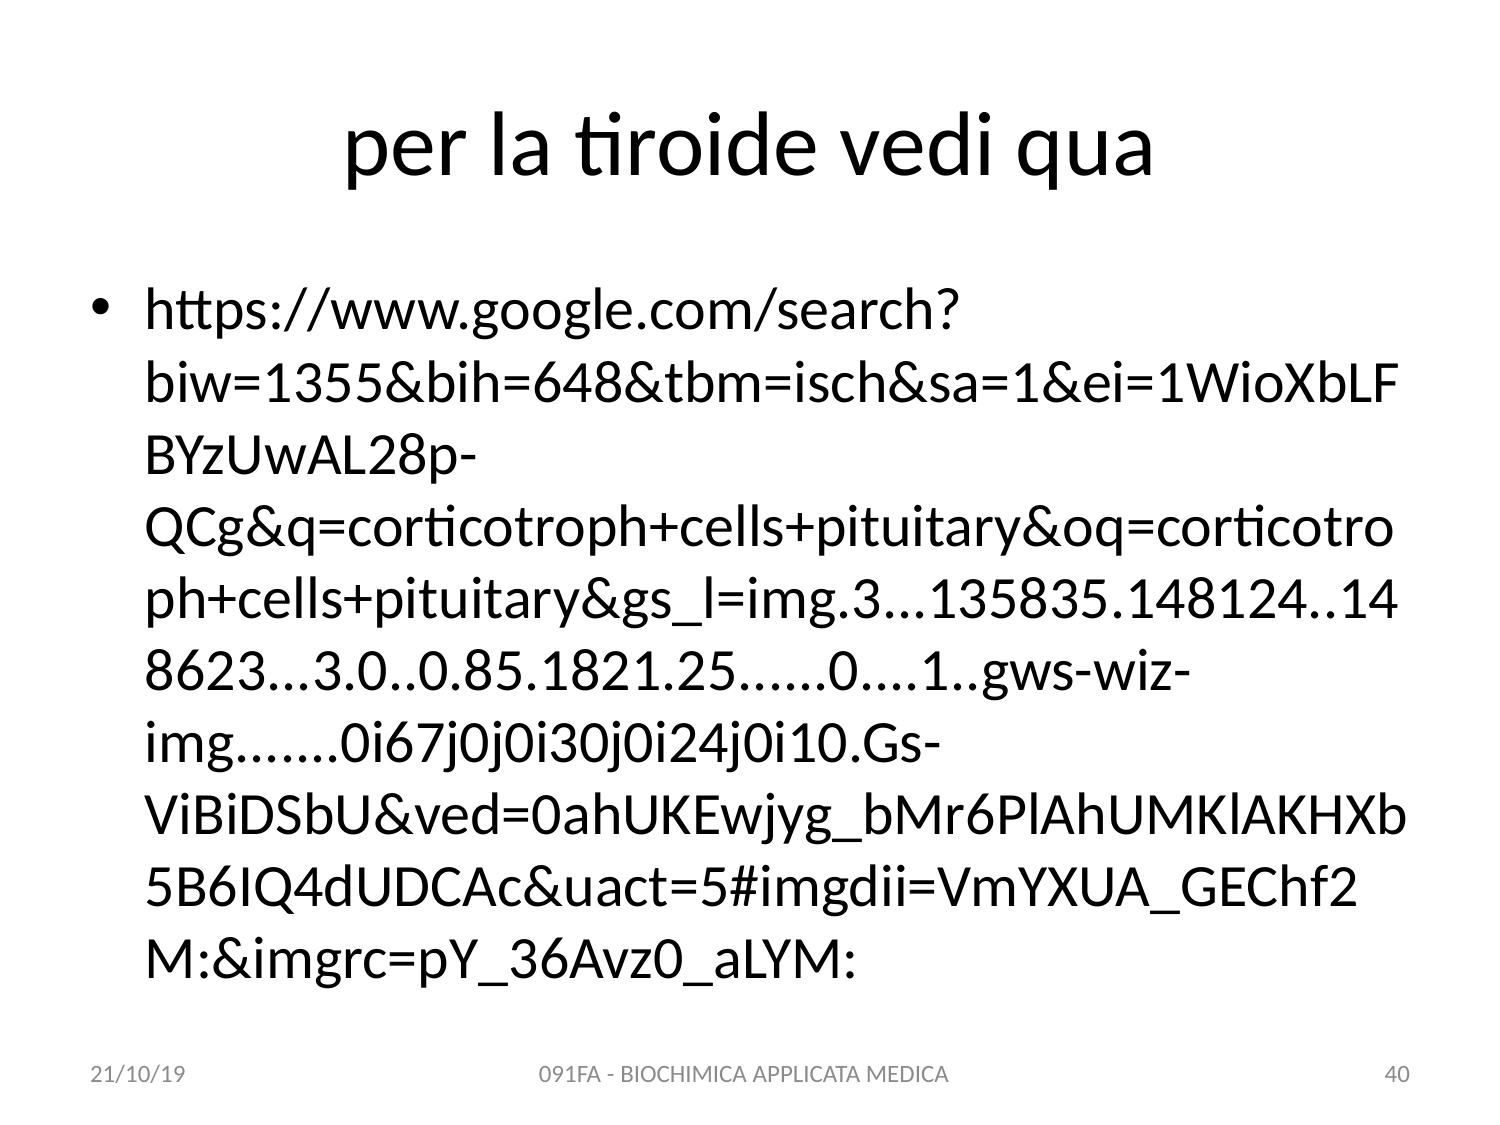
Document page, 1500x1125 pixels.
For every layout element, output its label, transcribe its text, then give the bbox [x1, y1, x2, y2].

footer 091FA - BIOCHIMICA APPLICATA MEDICA [512, 1042, 988, 1103]
title per la tiroide vedi qua [75, 45, 1425, 233]
list https://www.google.com/search?biw=1355&bih=648&tbm=isch&sa=1&ei=1WioXbLFBYzUwAL28p-QCg&q=corticotroph+cells+pituitary&oq=corticotroph+cells+pituitary&gs_l=img.3...135835.148124..148623...3.0..0.85.1821.25......0....1..gws-wiz-img.......0i67j0j0i30j0i24j0i10.Gs-ViBiDSbU&ved=0ahUKEwjyg_bMr6PlAhUMKlAKHXb5B6IQ4dUDCAc&uact=5#imgdii=VmYXUA_GEChf2M:&imgrc=pY_36Avz0_aLYM: [75, 262, 1425, 1005]
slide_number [75, 1042, 425, 1103]
slide_number 40 [1074, 1042, 1425, 1103]
